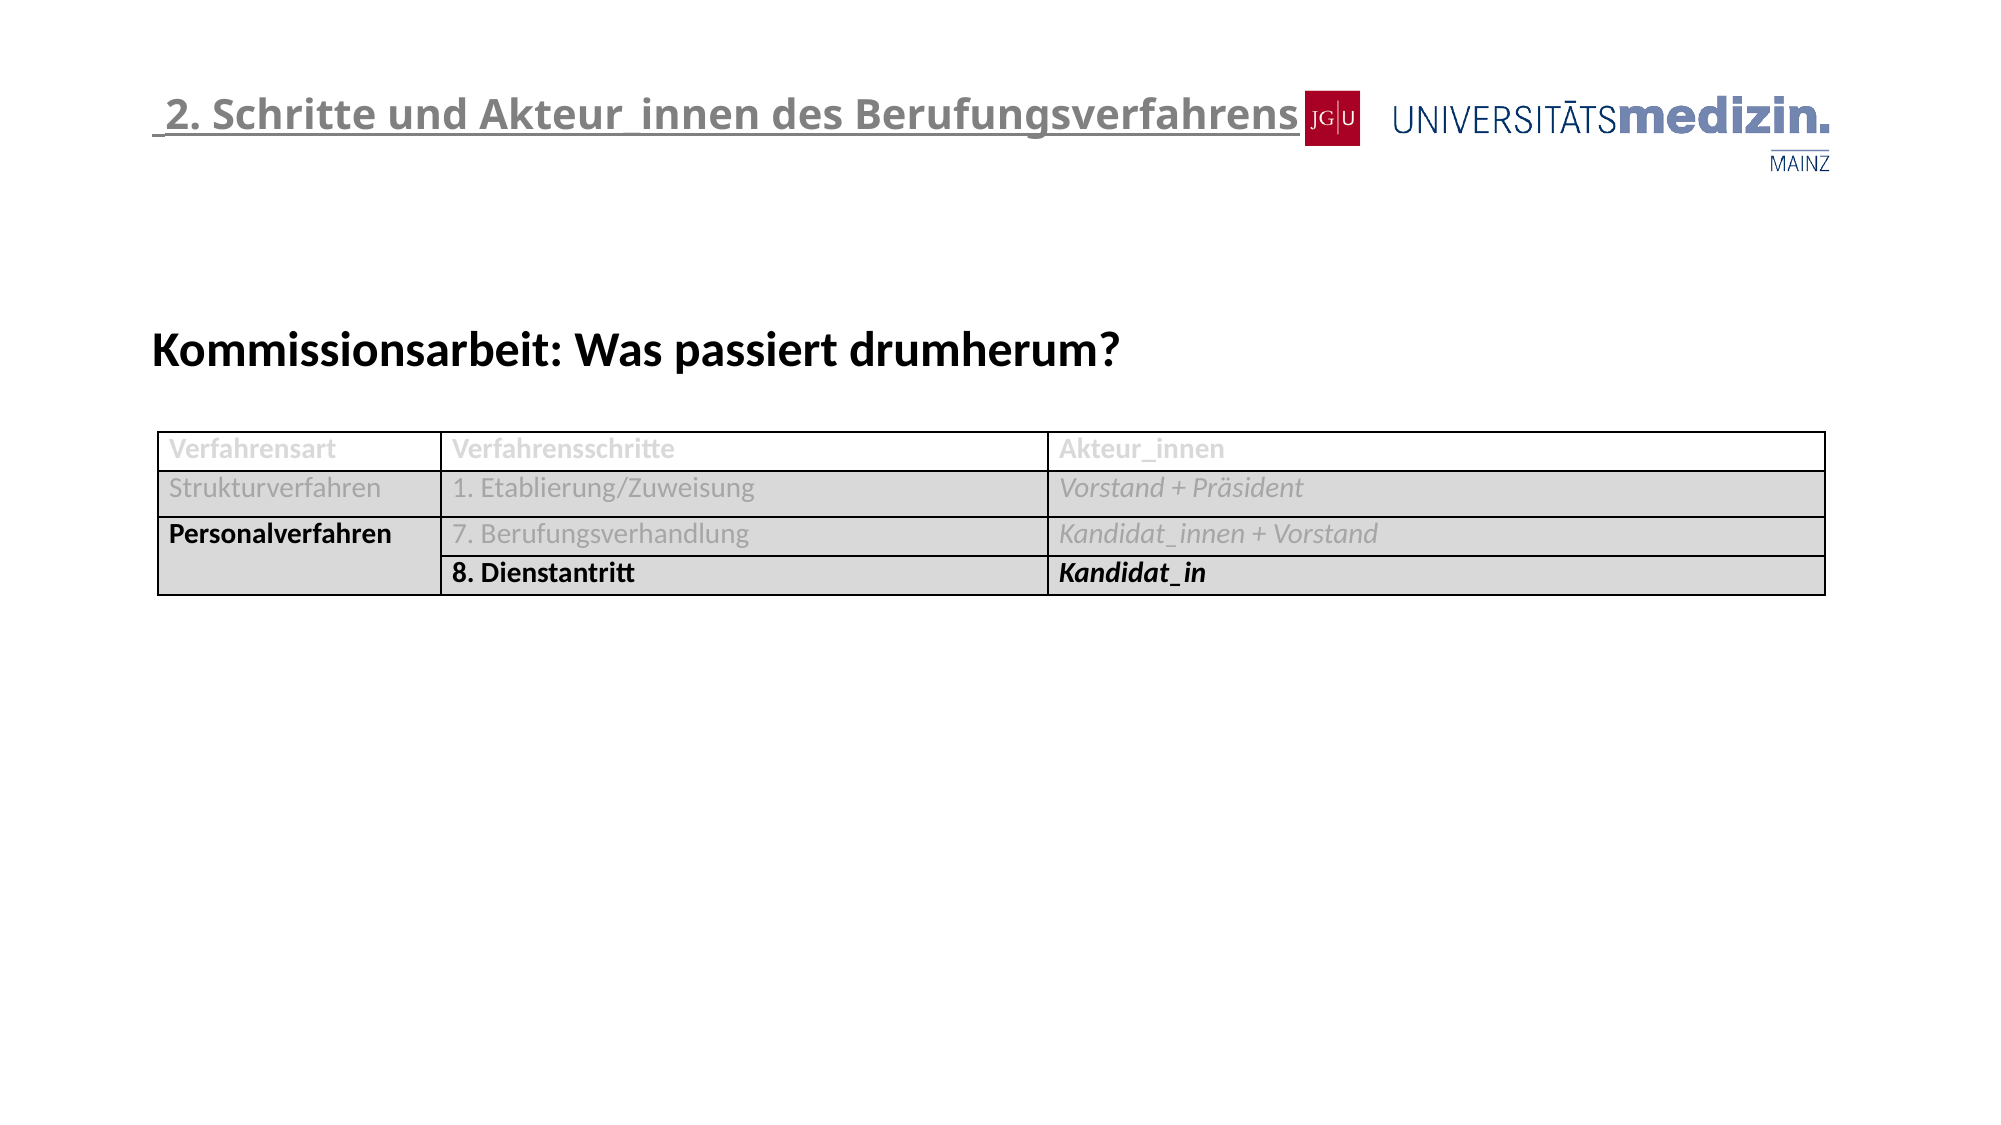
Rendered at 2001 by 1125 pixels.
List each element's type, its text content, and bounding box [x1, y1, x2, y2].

table_cell Kandidat_in [1049, 557, 1824, 594]
table_header Verfahrensart [159, 433, 440, 470]
table_cell Vorstand + Präsident [1049, 472, 1824, 516]
text_box Kommissionsarbeit: Was passiert drumherum? [137, 299, 1863, 1014]
table_cell Kandidat_innen + Vorstand [1049, 518, 1824, 555]
table_header Akteur_innen [1049, 433, 1824, 470]
title 2. Schritte und Akteur_innen des Berufungsverfahrens [137, 59, 1863, 278]
table_cell Strukturverfahren [159, 472, 440, 516]
table_cell Personalverfahren [159, 518, 440, 594]
table_cell 7. Berufungsverhandlung [442, 518, 1047, 555]
picture [1304, 82, 1849, 187]
table_header Verfahrensschritte [442, 433, 1047, 470]
table_cell 8. Dienstantritt [442, 557, 1047, 594]
table_cell 1. Etablierung/Zuweisung [442, 472, 1047, 516]
